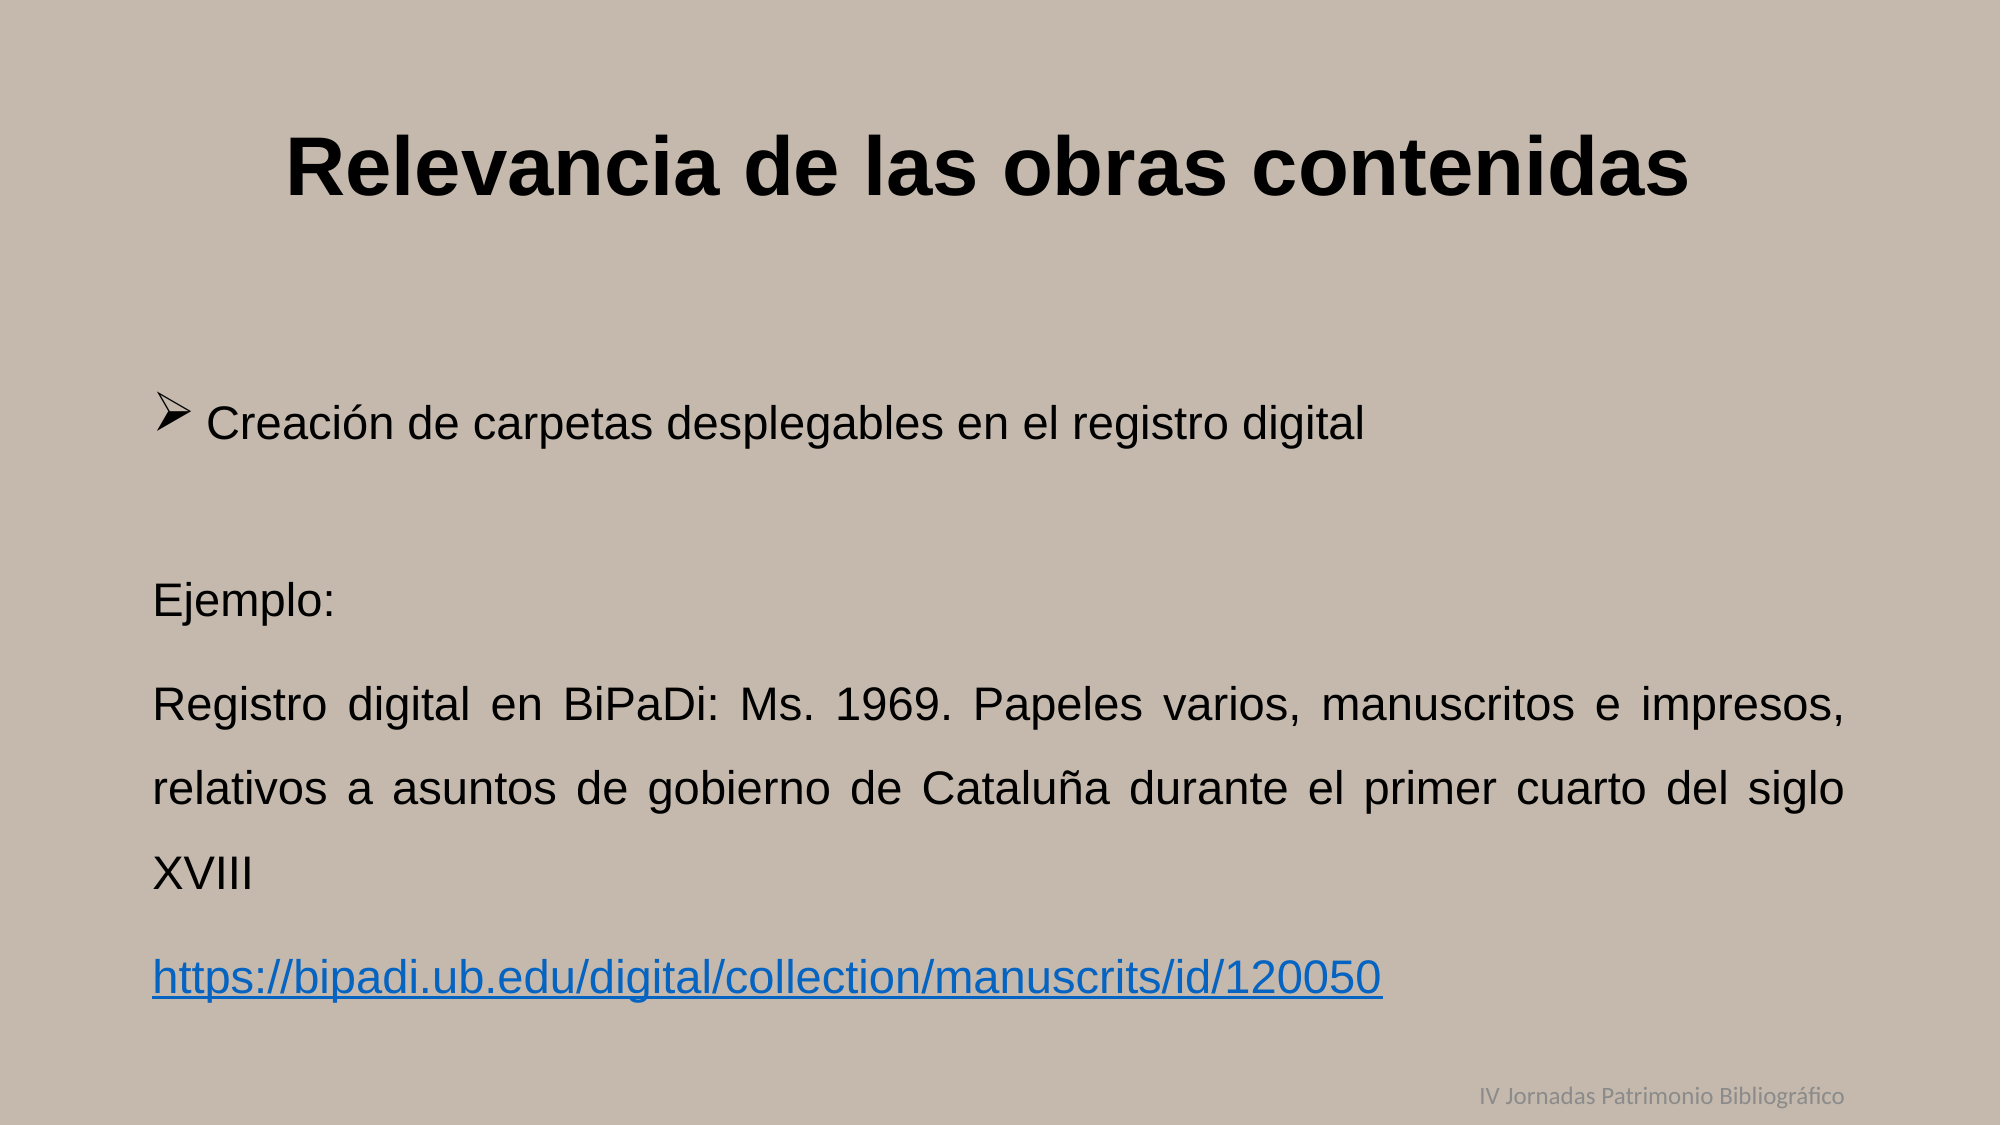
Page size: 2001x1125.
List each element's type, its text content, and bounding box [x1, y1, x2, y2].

footer IV Jornadas Patrimonio Bibliográfico [1325, 1065, 2000, 1125]
list Creación de carpetas desplegables en el registro digital Ejemplo: Registro digital en BiPaDi: Ms. 1969. Papeles varios, manuscritos e impresos, relativos a asuntos de gobierno de Cataluña durante el primer cuarto del siglo XVIII https://bipadi.ub.edu/digital/collection/manuscrits/id/120050 [137, 299, 1863, 1014]
title Relevancia de las obras contenidas [137, 59, 1863, 278]
